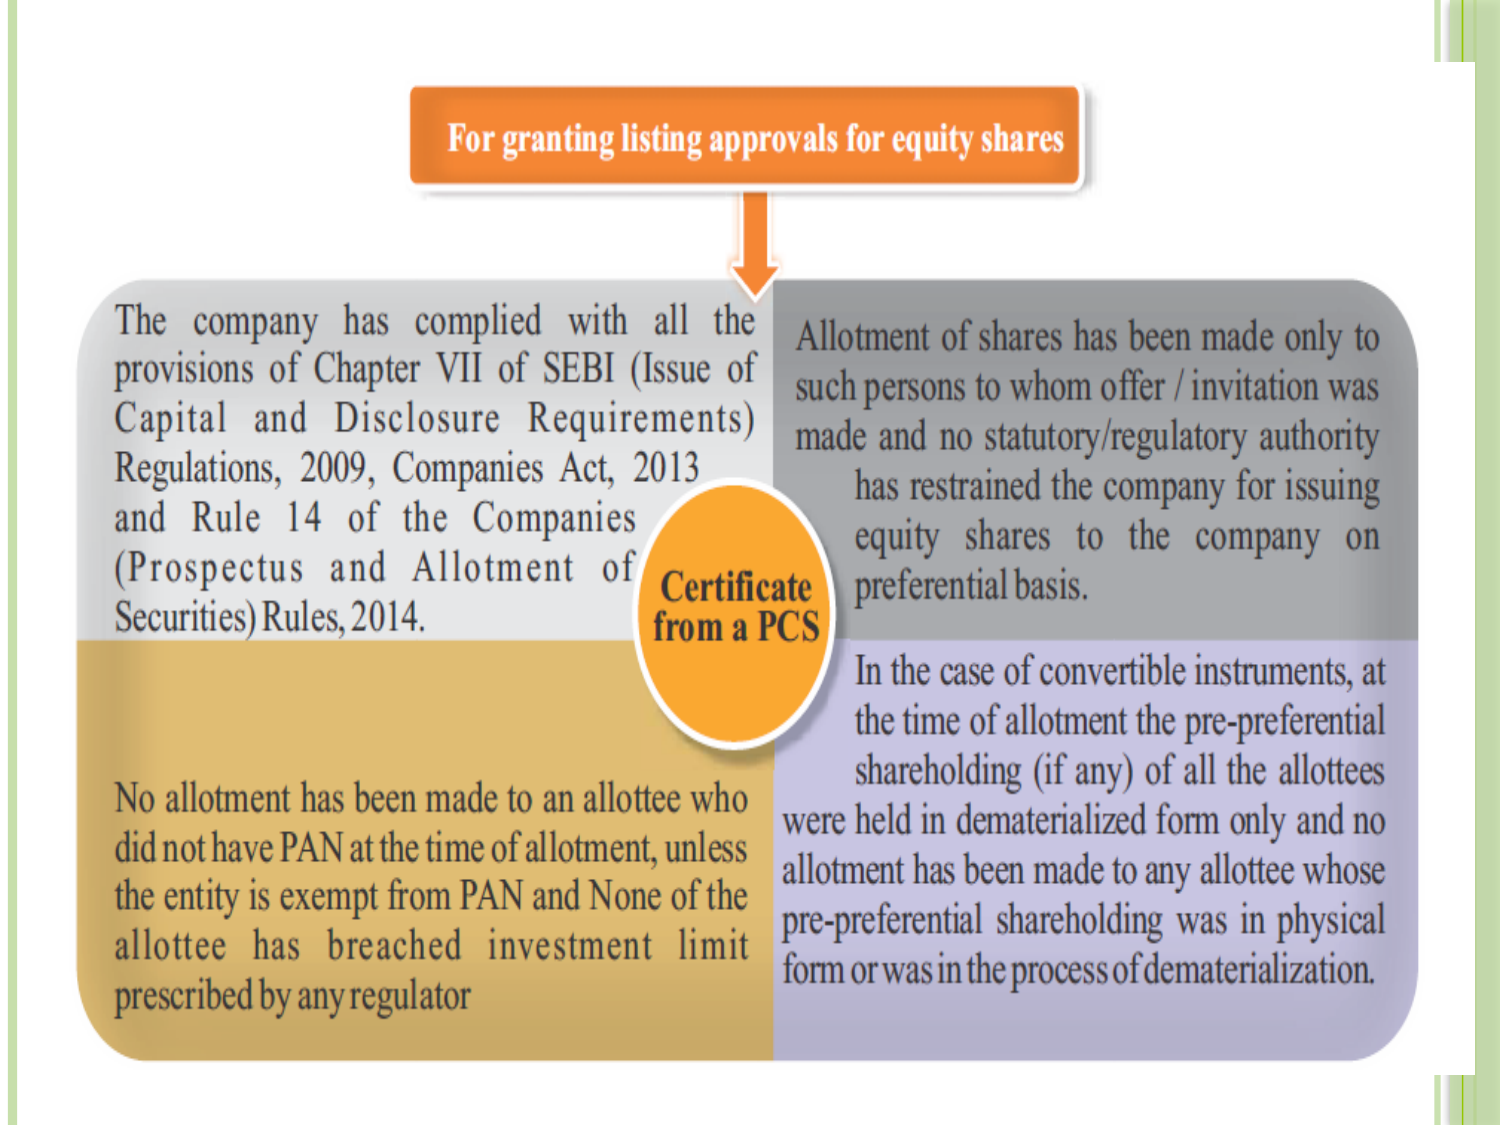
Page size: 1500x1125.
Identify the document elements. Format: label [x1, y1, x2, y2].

picture [24, 61, 1476, 1076]
